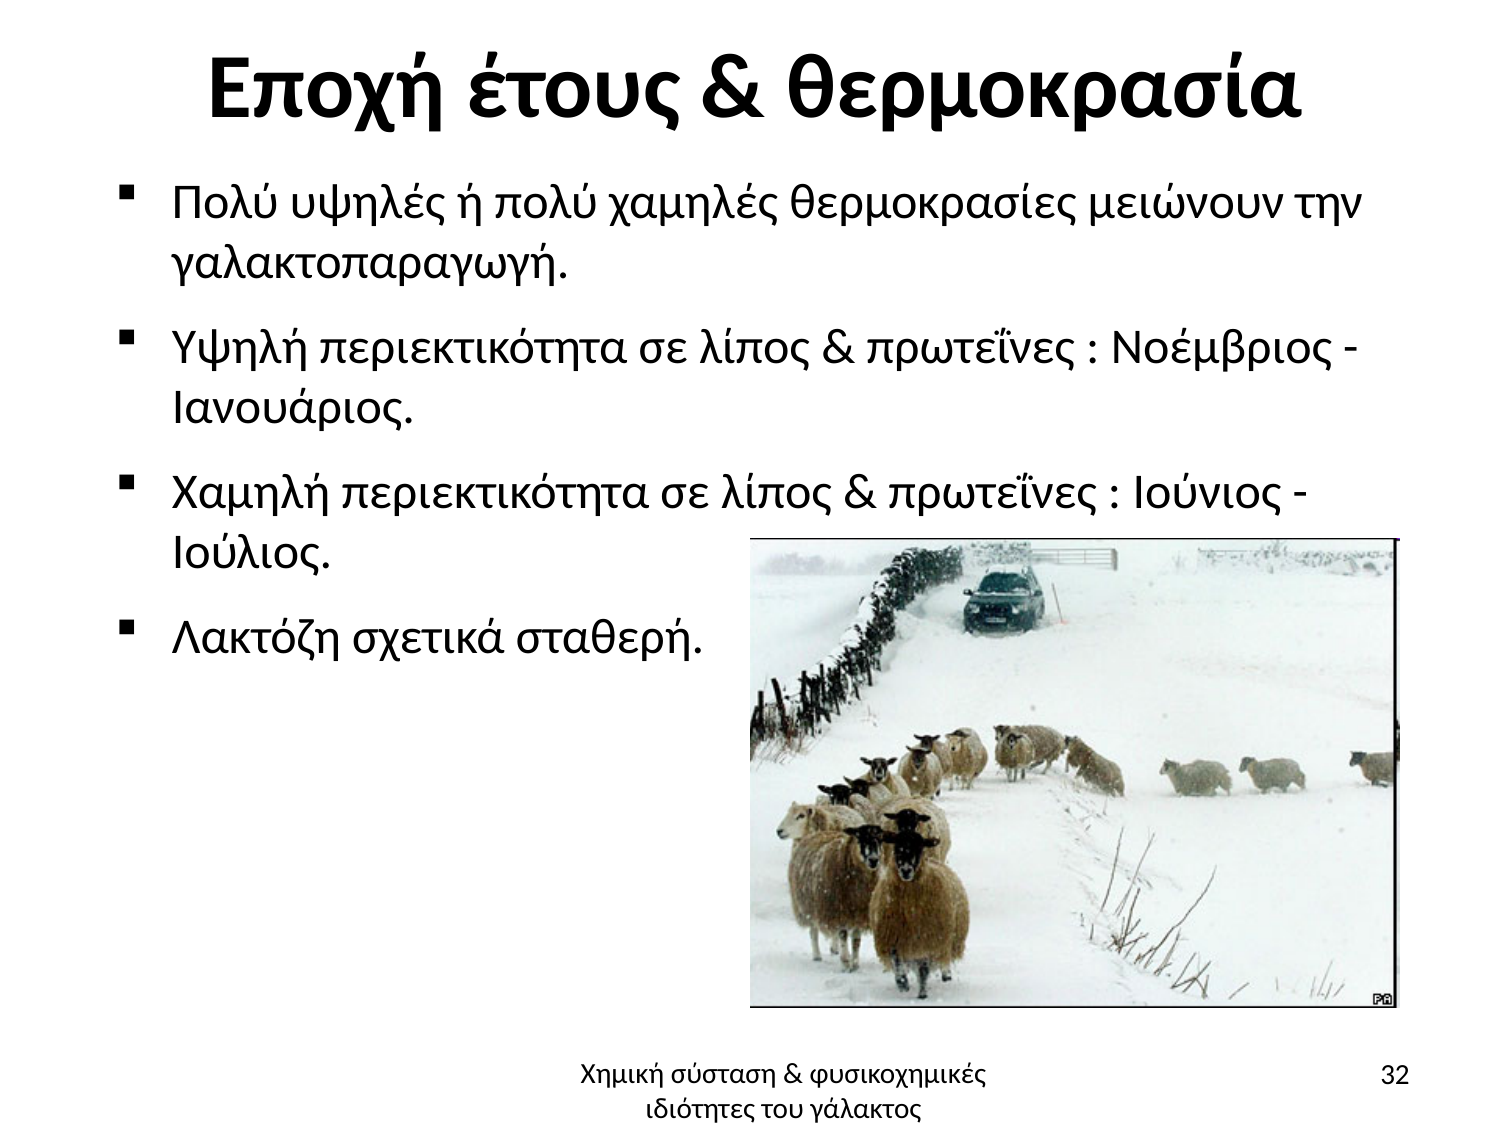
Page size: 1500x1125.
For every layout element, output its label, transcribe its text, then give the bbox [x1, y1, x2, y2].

picture [749, 538, 1401, 1008]
text_box Χημική σύσταση & φυσικοχημικές ιδιότητες του γάλακτος [521, 1046, 1046, 1125]
list Πολύ υψηλές ή πολύ χαμηλές θερμοκρασίες μειώνουν την γαλακτοπαραγωγή. Υψηλή περιεκτικότητα σε λίπος & πρωτεΐνες : Νοέμβριος -Ιανουάριος. Χαμηλή περιεκτικότητα σε λίπος & πρωτεΐνες : Ιούνιος - Ιούλιος. Λακτόζη σχετικά σταθερή. [100, 160, 1438, 681]
slide_number 32 [1074, 1042, 1425, 1103]
title Εποχή έτους & θερμοκρασία [64, 7, 1447, 173]
